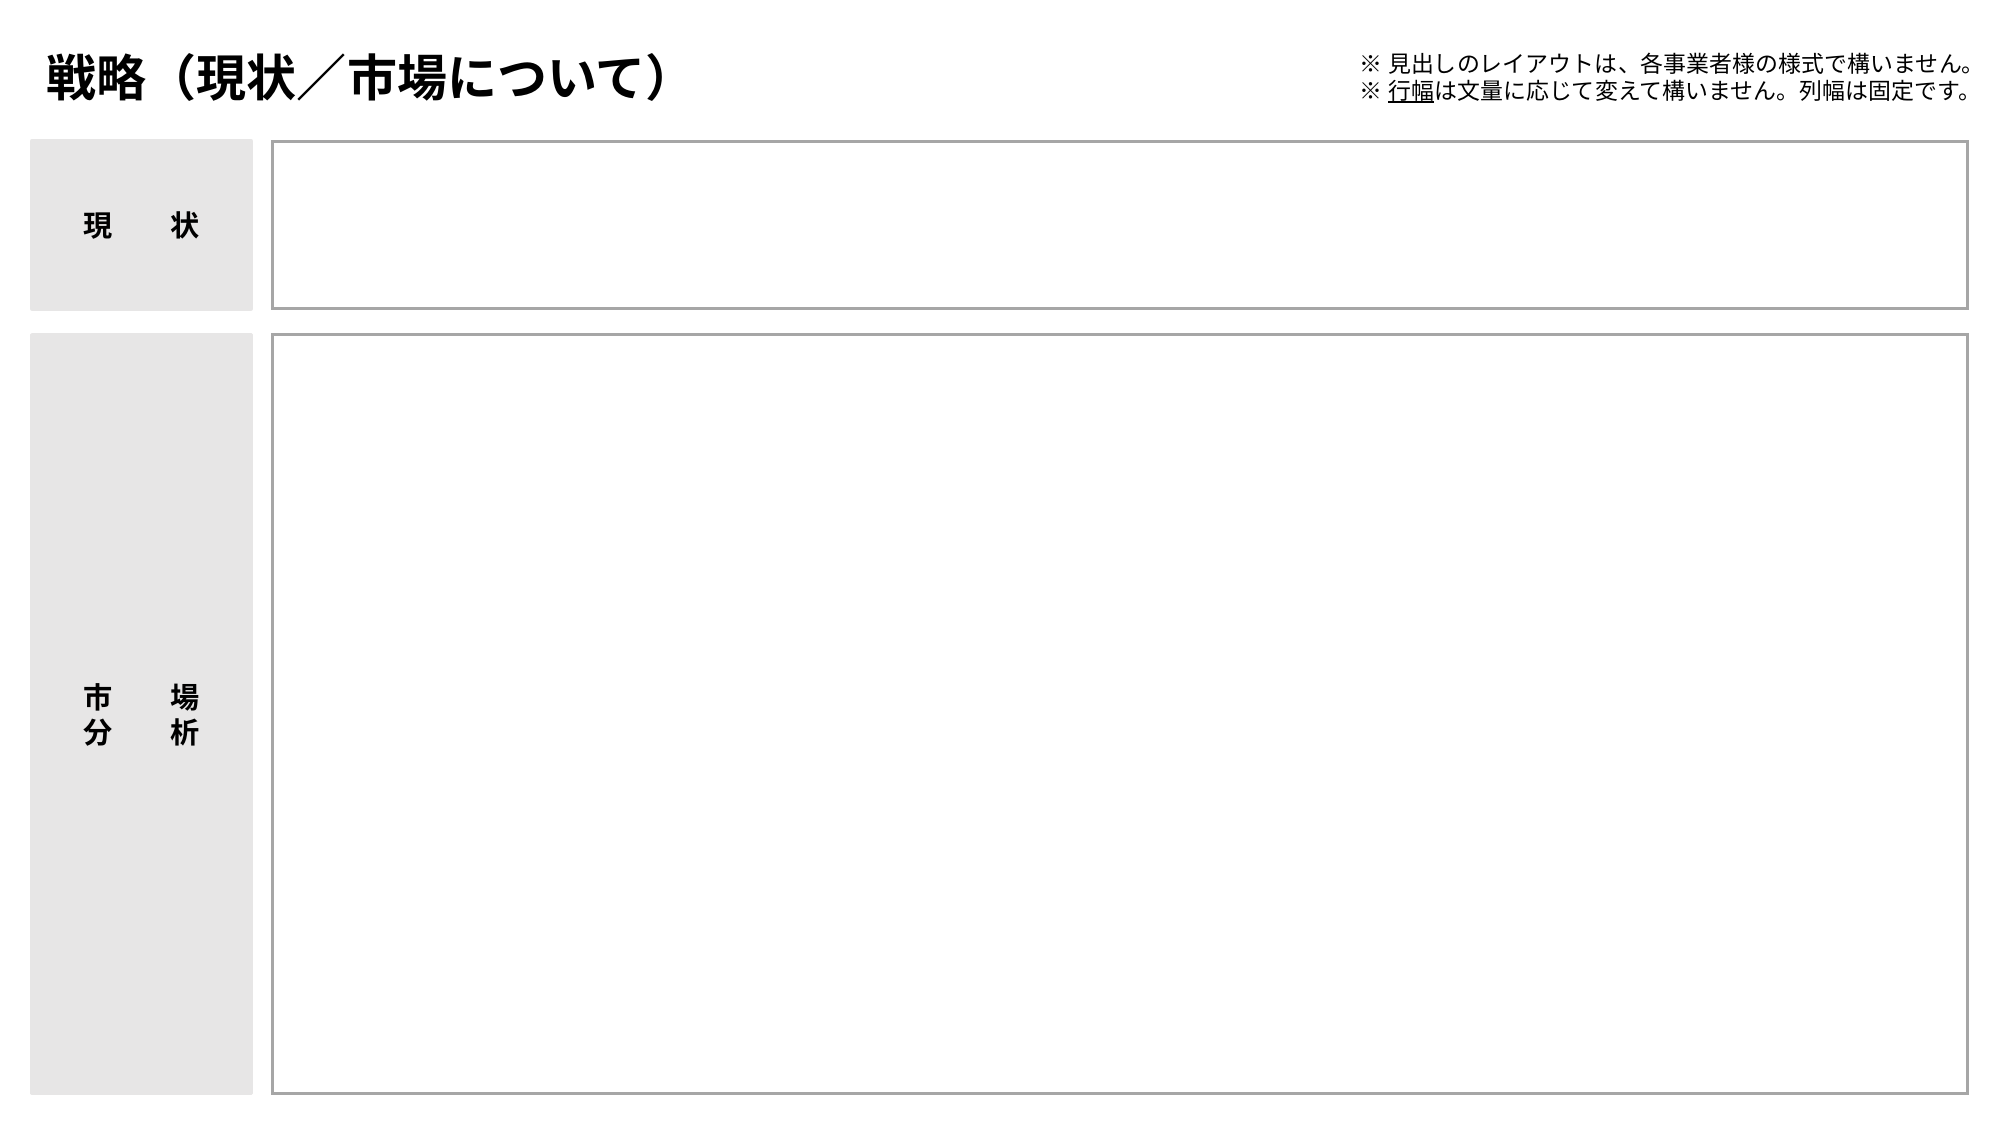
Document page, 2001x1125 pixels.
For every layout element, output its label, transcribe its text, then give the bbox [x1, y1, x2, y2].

text_box ※見出しのレイアウトは、各事業者様の様式で構いません。 ※行幅は文量に応じて変えて構いません。列幅は固定です。 [1344, 41, 2000, 112]
text_box [271, 140, 1969, 309]
text_box [271, 334, 1969, 1094]
text_box 現 状 [32, 141, 252, 309]
text_box 市 場 分 析 [32, 334, 252, 1094]
text_box 戦略（現状／市場について） [32, 39, 1810, 115]
